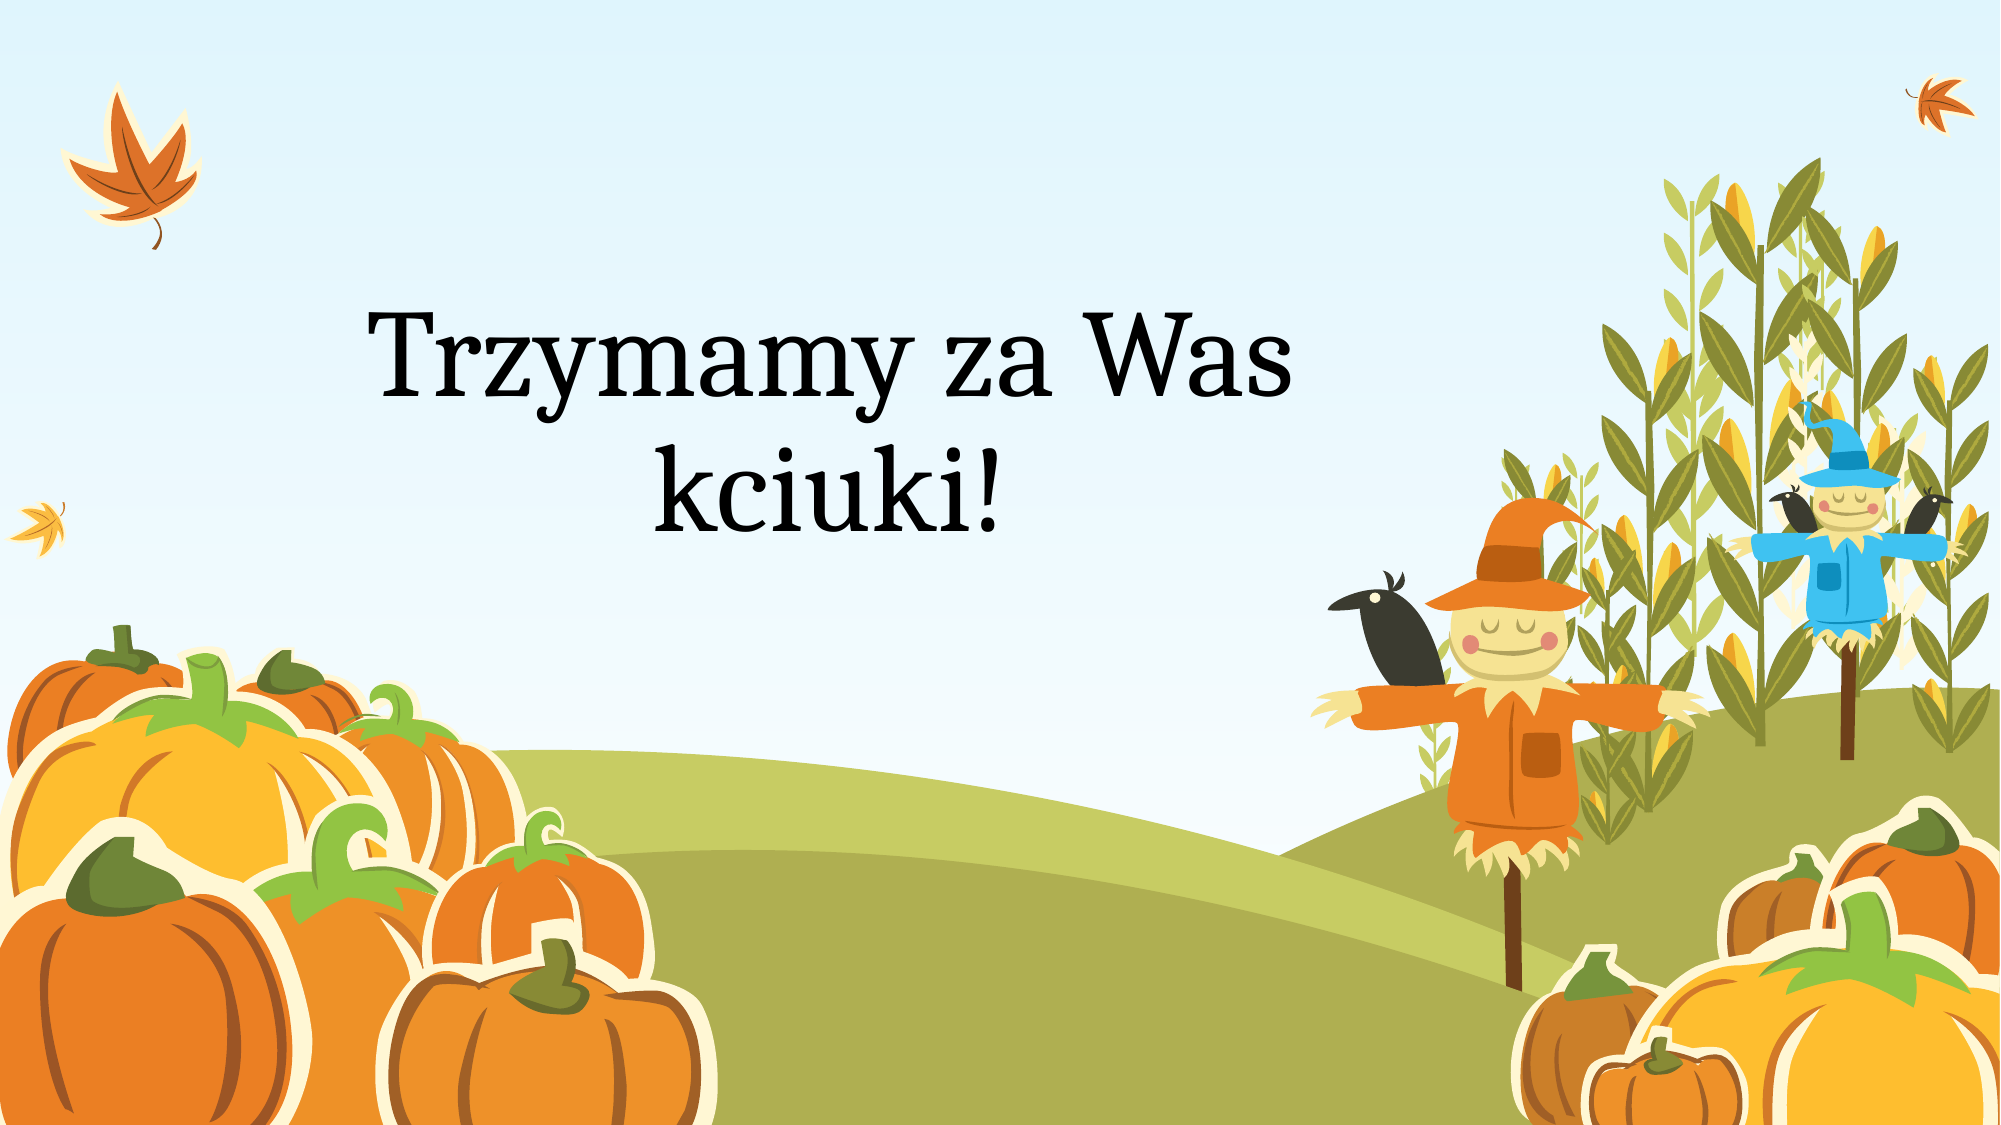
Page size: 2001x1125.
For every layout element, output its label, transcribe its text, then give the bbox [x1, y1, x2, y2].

title Trzymamy za Was kciuki! [333, 135, 1328, 712]
